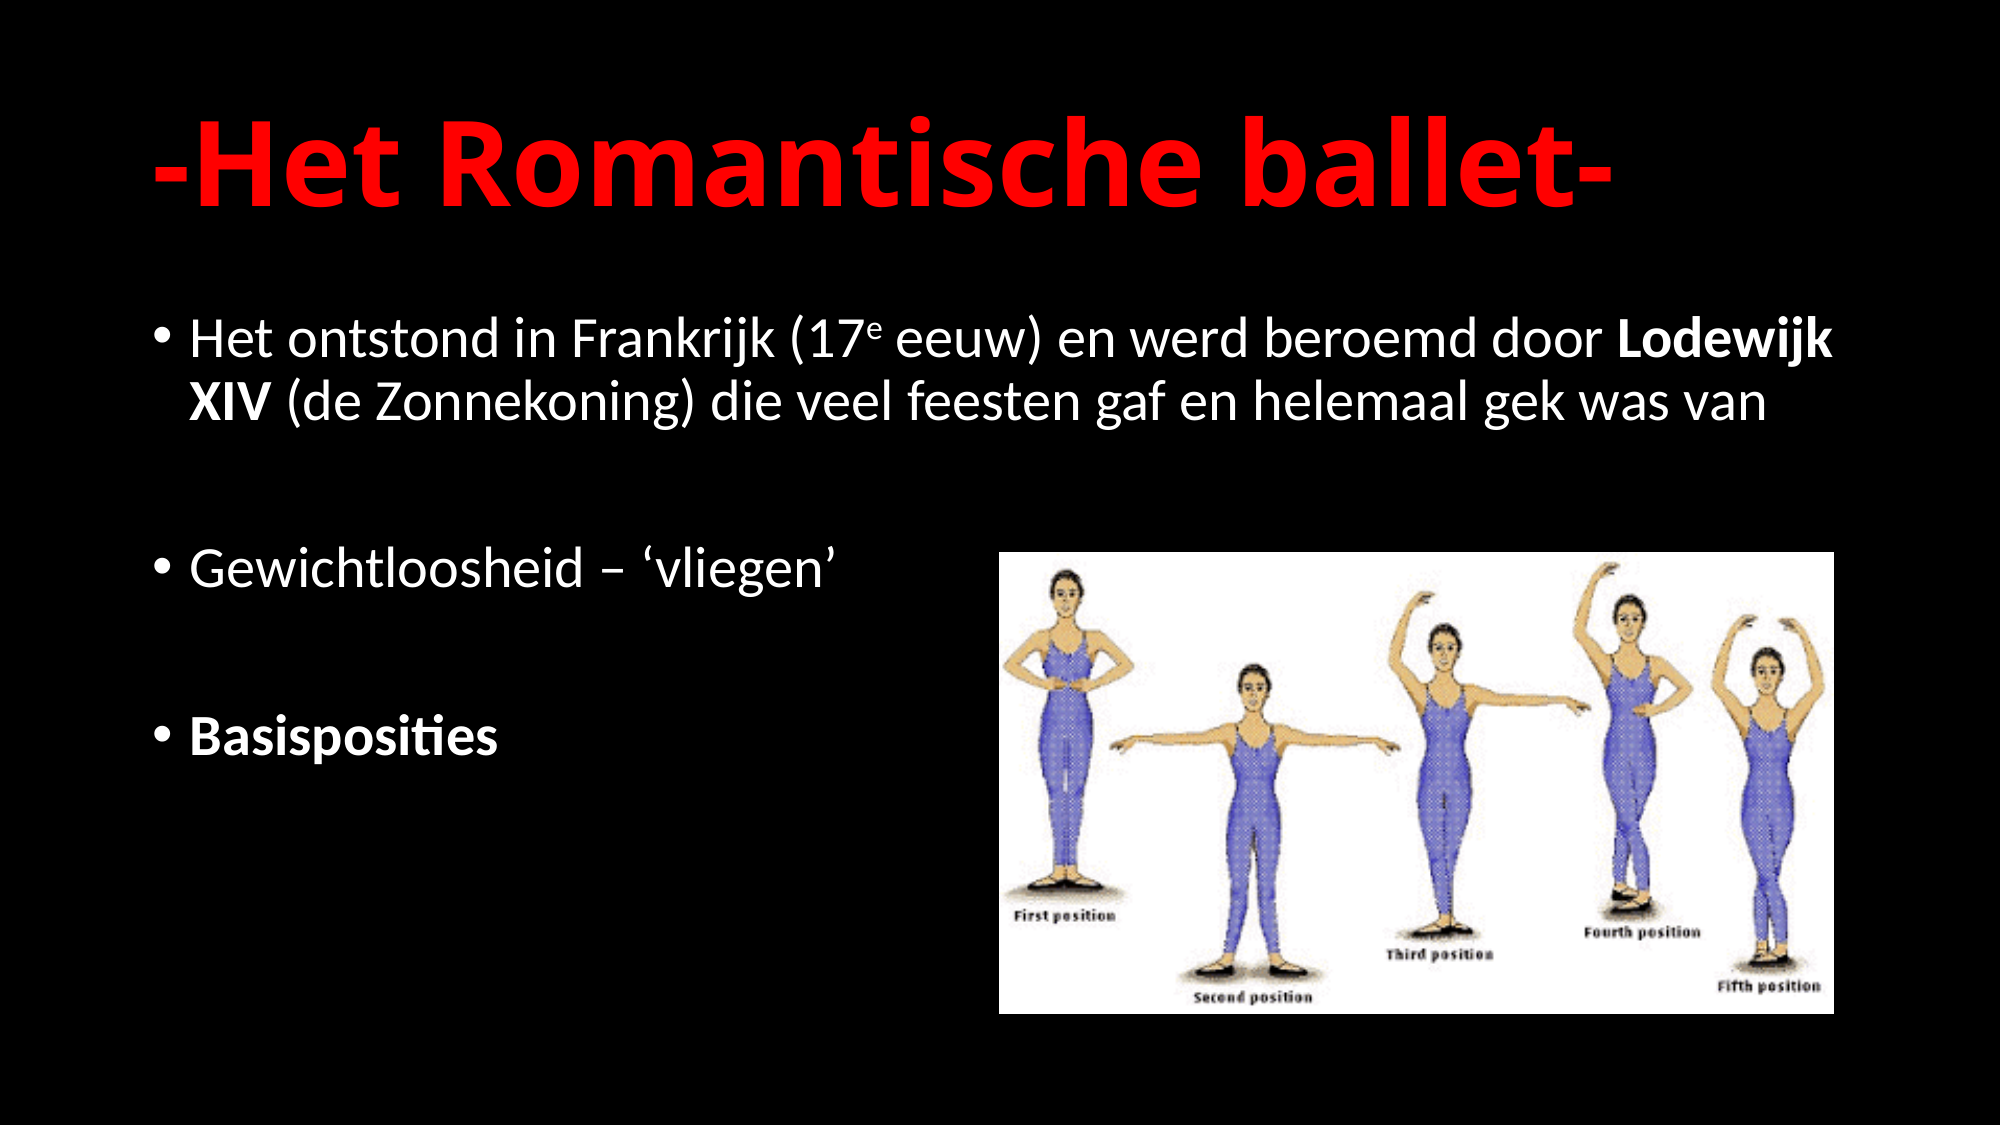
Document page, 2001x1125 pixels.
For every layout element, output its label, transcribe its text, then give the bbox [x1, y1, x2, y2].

title -Het Romantische ballet- [137, 59, 1863, 278]
list Het ontstond in Frankrijk (17e eeuw) en werd beroemd door Lodewijk XIV (de Zonnekoning) die veel feesten gaf en helemaal gek was van Gewichtloosheid – ‘vliegen’dan” se Basisposities [137, 299, 1863, 1014]
picture [999, 552, 1834, 1014]
